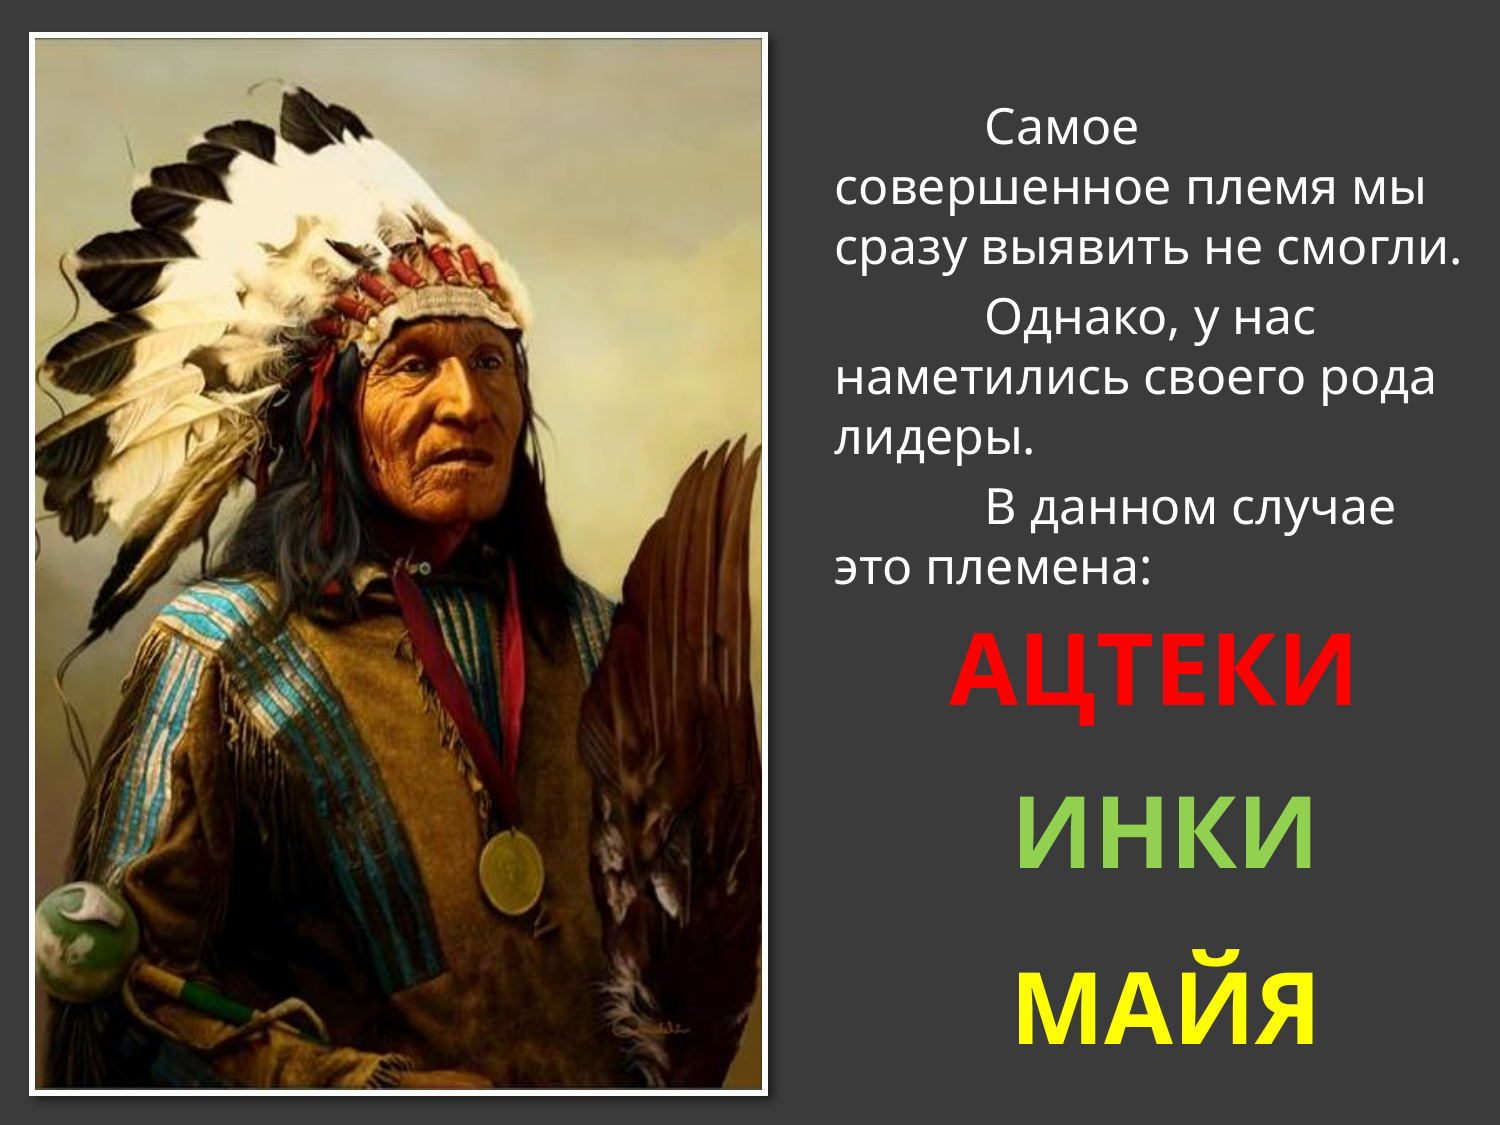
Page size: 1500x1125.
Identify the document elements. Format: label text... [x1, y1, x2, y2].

text_box МАЙЯ [890, 937, 1442, 1073]
picture [34, 37, 762, 1091]
list Самое совершенное племя мы сразу выявить не смогли. Однако, у нас наметились своего рода лидеры. В данном случае это племена: [820, 0, 1500, 610]
text_box ИНКИ [890, 761, 1442, 897]
text_box АЦТЕКИ [878, 597, 1430, 733]
